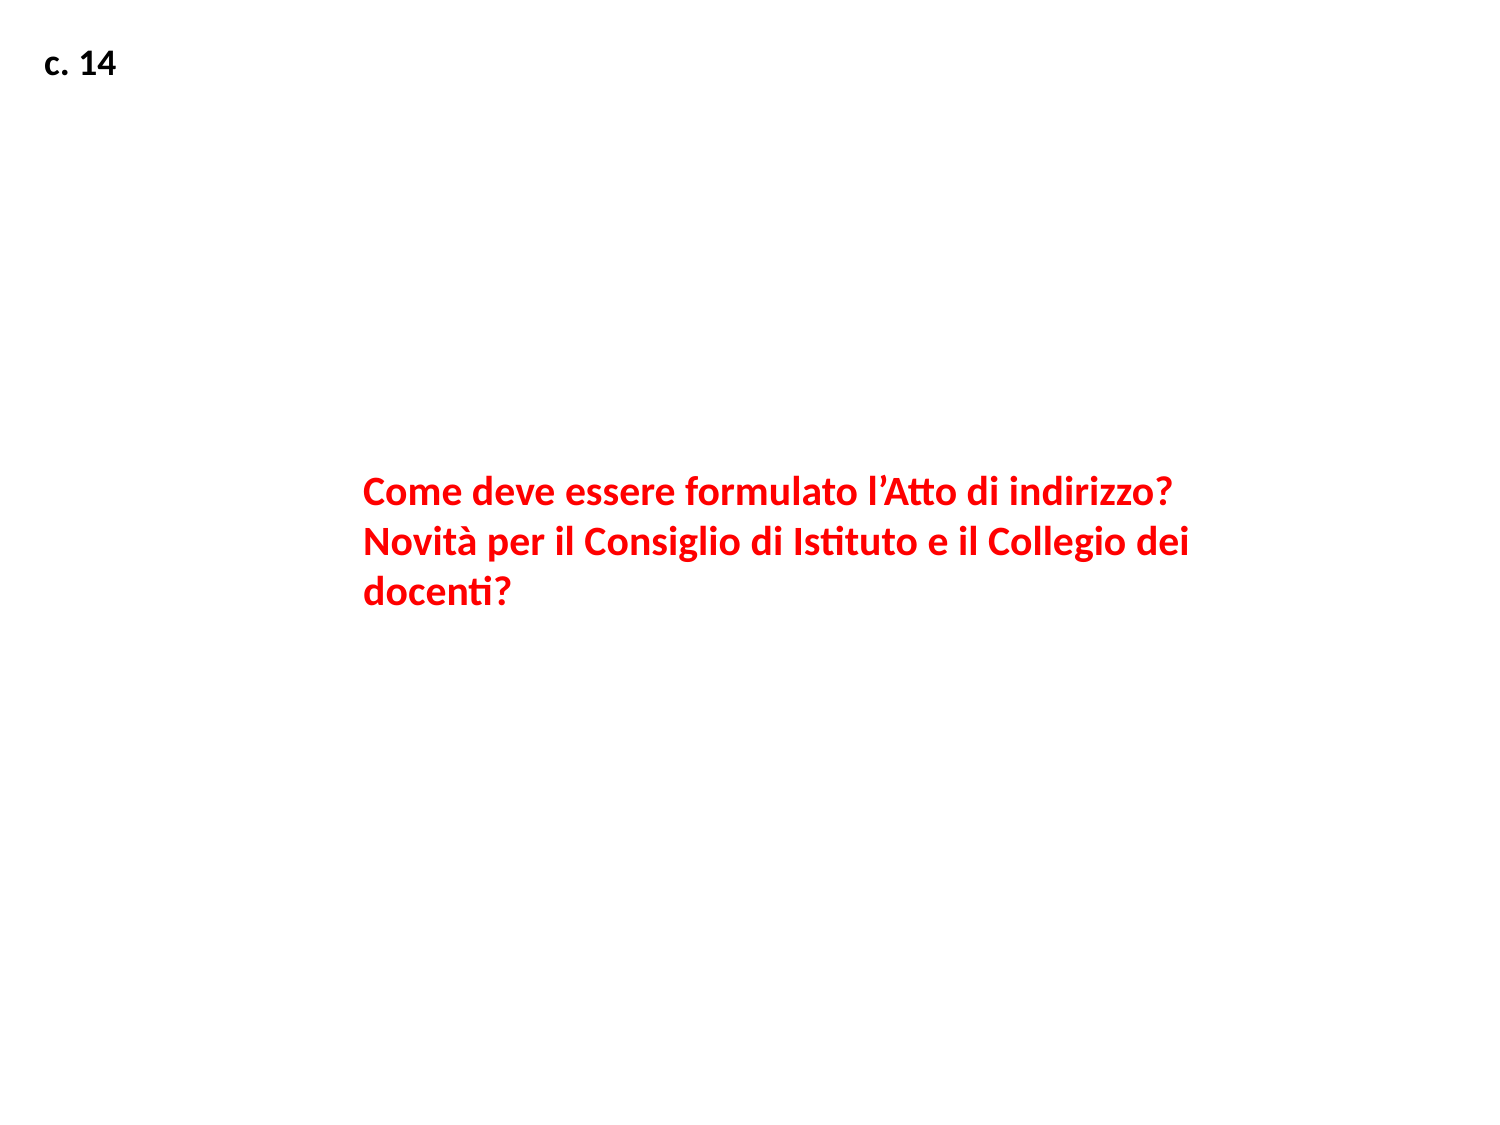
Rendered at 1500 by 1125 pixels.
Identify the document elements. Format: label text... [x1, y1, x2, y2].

text_box c. 14 [29, 30, 254, 91]
text_box Come deve essere formulato l’Atto di indirizzo? Novità per il Consiglio di Istituto e il Collegio dei docenti? [348, 456, 1235, 621]
